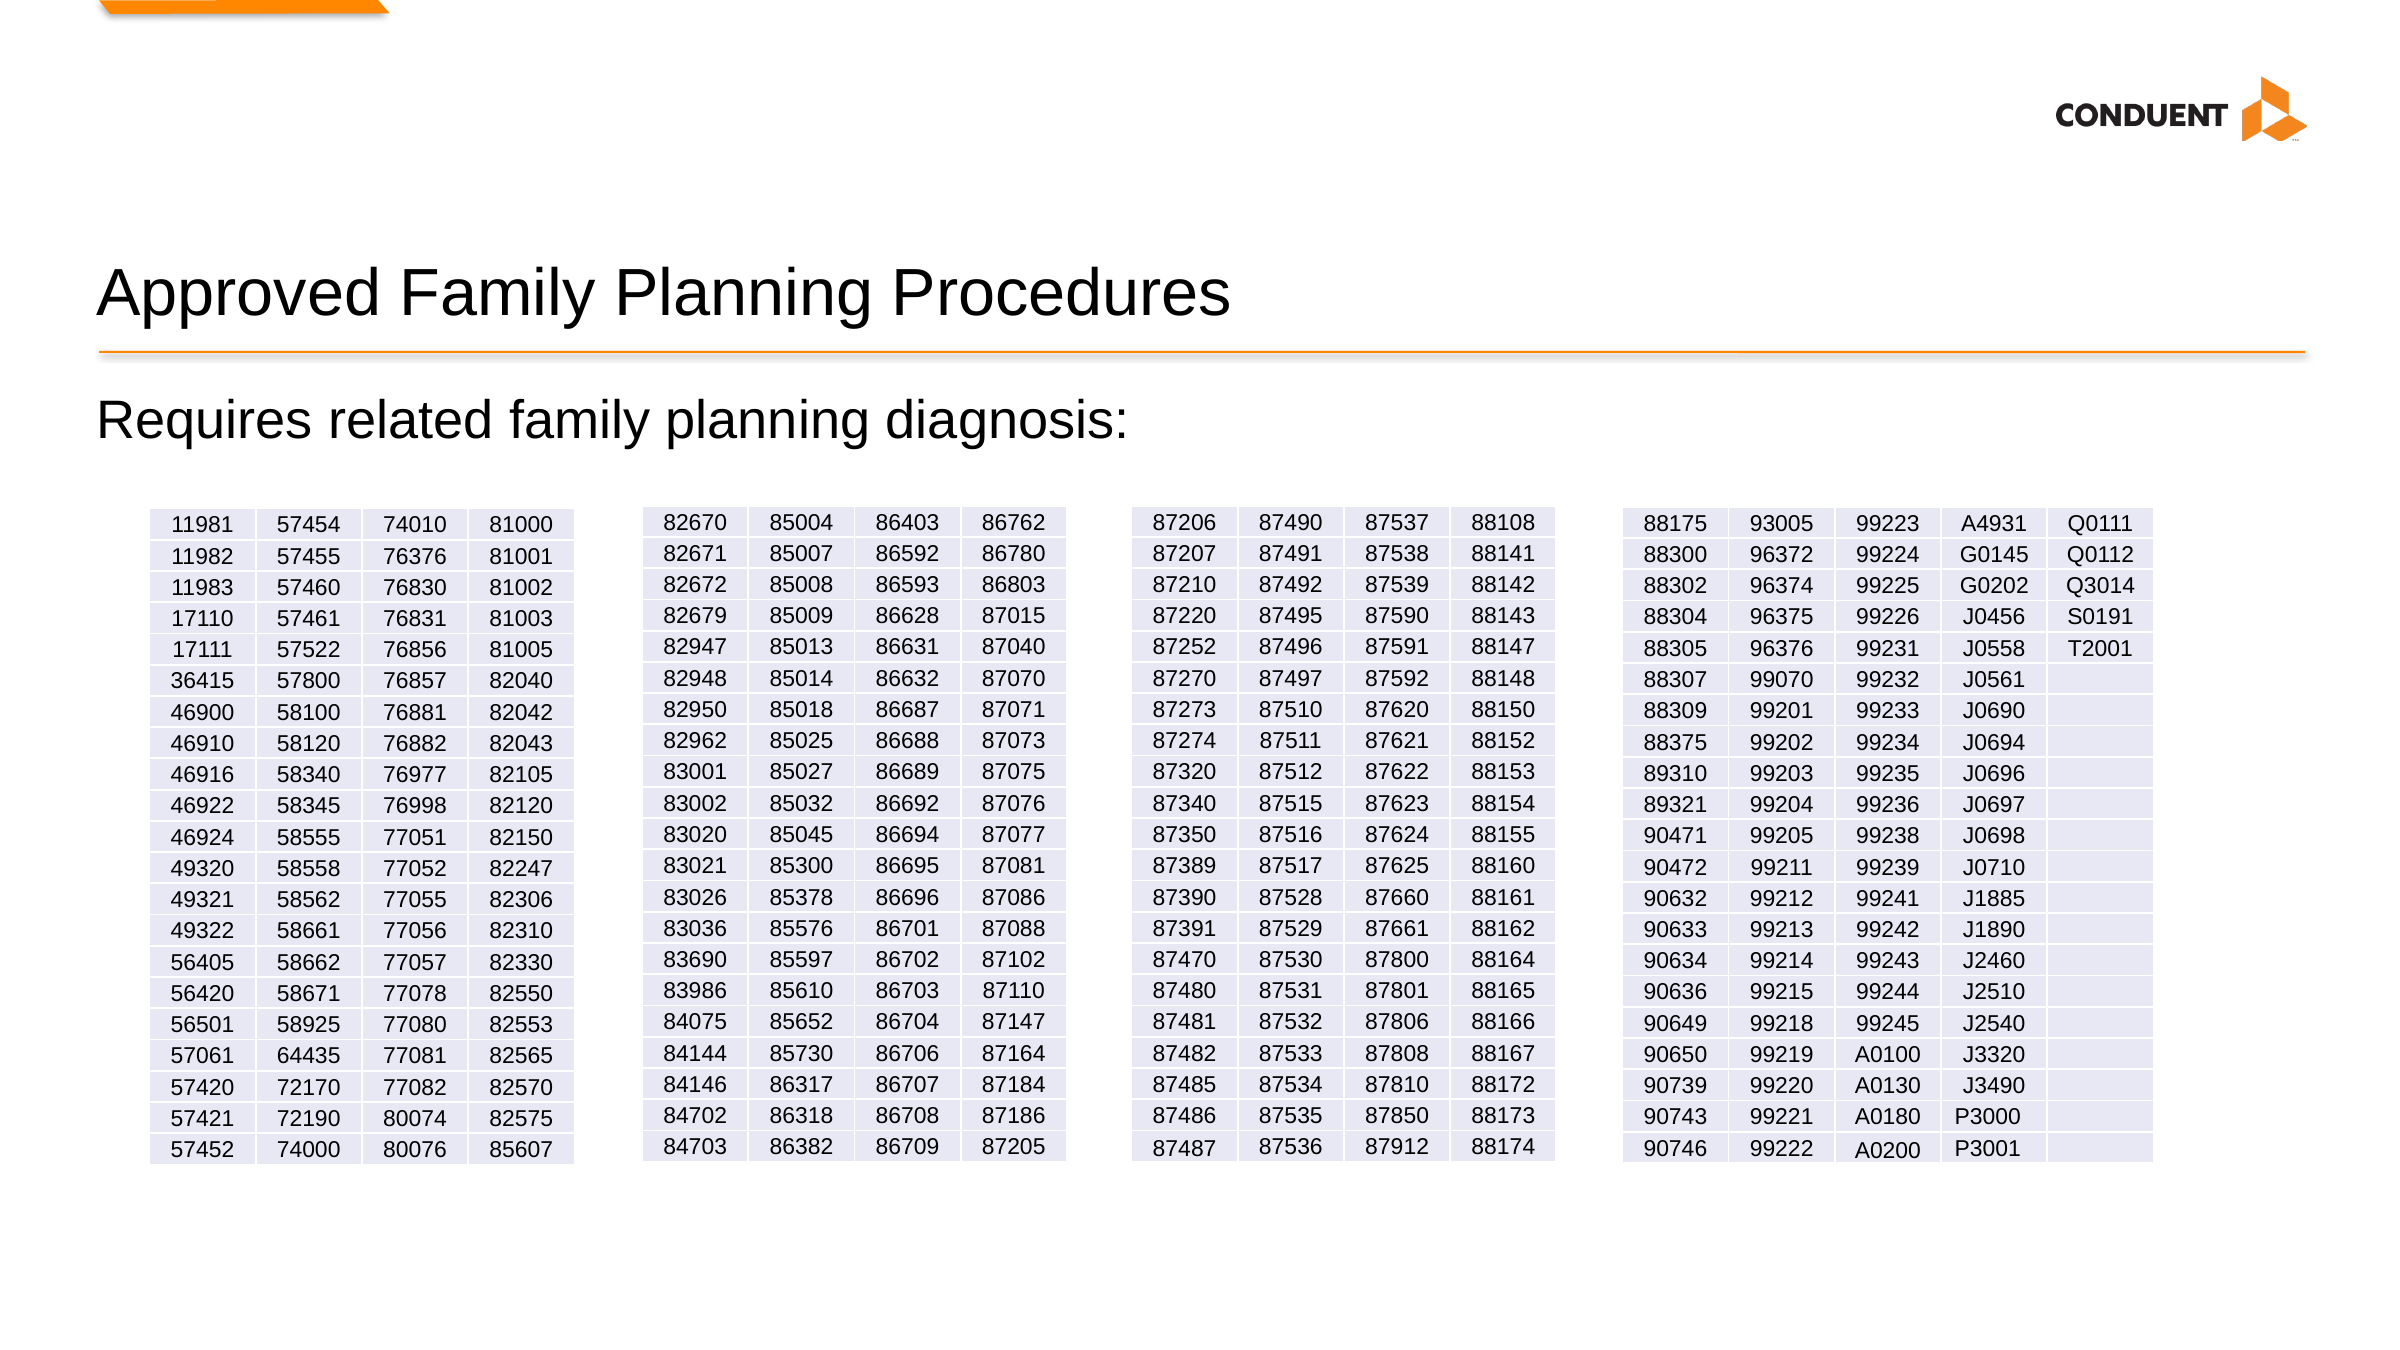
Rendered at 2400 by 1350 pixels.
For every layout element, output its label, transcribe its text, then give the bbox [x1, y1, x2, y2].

table_cell 82306 [469, 884, 574, 914]
table_cell 99215 [1729, 976, 1834, 1006]
table_cell 99205 [1729, 820, 1834, 850]
table_cell 64435 [257, 1040, 361, 1070]
table_cell 90739 [1623, 1070, 1728, 1100]
table_cell 87530 [1239, 944, 1343, 973]
table_cell 58562 [257, 884, 361, 914]
table_cell 87622 [1345, 756, 1449, 786]
table_cell 36415 [150, 666, 255, 695]
table_cell 99238 [1836, 820, 1940, 850]
table_cell 86708 [855, 1100, 960, 1130]
table_cell 87532 [1239, 1006, 1343, 1036]
table_cell 88142 [1451, 569, 1555, 599]
table_cell 88155 [1451, 819, 1555, 848]
table_cell 84703 [643, 1131, 747, 1161]
table_cell 82150 [469, 822, 574, 851]
table_cell 83690 [643, 944, 747, 973]
table_cell 87273 [1132, 694, 1237, 723]
table_cell 58925 [257, 1009, 361, 1039]
table_cell 86704 [855, 1006, 960, 1036]
table_cell 58340 [257, 759, 361, 789]
table_cell A0200 [1836, 1133, 1940, 1162]
table_cell 99203 [1729, 758, 1834, 787]
table_cell 82672 [643, 569, 747, 599]
table_cell 49322 [150, 915, 255, 945]
table_header 85004 [749, 507, 854, 536]
table_cell 87274 [1132, 725, 1237, 755]
table_cell 83026 [643, 881, 747, 911]
table_cell 87621 [1345, 725, 1449, 755]
table_cell 86632 [855, 663, 960, 692]
table_cell 87625 [1345, 850, 1449, 880]
table_cell 82950 [643, 694, 747, 723]
table_cell [2048, 976, 2153, 1006]
table_header Q0111 [2048, 508, 2153, 537]
table_cell 90636 [1623, 976, 1728, 1006]
table_cell 88165 [1451, 975, 1555, 1005]
table_cell 84702 [643, 1100, 747, 1130]
table_cell 87184 [962, 1069, 1066, 1098]
table_cell 88302 [1623, 570, 1728, 600]
table_cell 86702 [855, 944, 960, 973]
table_cell 85013 [749, 632, 854, 661]
table_header A4931 [1942, 508, 2046, 537]
table_cell 58662 [257, 947, 361, 976]
table_cell 72170 [257, 1072, 361, 1101]
table_header 86762 [962, 507, 1066, 536]
table_cell 90634 [1623, 945, 1728, 975]
table_cell 76857 [363, 666, 467, 695]
table_cell 57455 [257, 541, 361, 570]
table_cell Q3014 [2048, 570, 2153, 600]
table_cell 82947 [643, 632, 747, 661]
table_cell 87147 [962, 1006, 1066, 1036]
table_cell 82550 [469, 978, 574, 1007]
table_cell 87070 [962, 663, 1066, 692]
table_cell 57420 [150, 1072, 255, 1101]
table_cell 99239 [1836, 851, 1940, 881]
table_cell 87850 [1345, 1100, 1449, 1130]
table_cell 49320 [150, 853, 255, 882]
table_cell 82962 [643, 725, 747, 755]
table_cell 83001 [643, 756, 747, 786]
table_header 74010 [363, 509, 467, 539]
table_cell 87528 [1239, 881, 1343, 911]
table_cell 99243 [1836, 945, 1940, 975]
table_cell J3490 [1942, 1070, 2046, 1100]
table_cell 87482 [1132, 1038, 1237, 1067]
table_cell 76830 [363, 572, 467, 601]
table_cell 87660 [1345, 881, 1449, 911]
table_cell 87270 [1132, 663, 1237, 692]
table_cell 87075 [962, 756, 1066, 786]
table_cell 99201 [1729, 695, 1834, 725]
table_cell 99232 [1836, 664, 1940, 693]
table_cell 99214 [1729, 945, 1834, 975]
table_cell [2048, 726, 2153, 756]
table_cell 99219 [1729, 1039, 1834, 1068]
table_cell 85009 [749, 600, 854, 630]
table_cell 88143 [1451, 600, 1555, 630]
table_cell 87470 [1132, 944, 1237, 973]
table_cell [2048, 1133, 2153, 1162]
table_cell 99231 [1836, 633, 1940, 662]
table_cell 46916 [150, 759, 255, 789]
table_cell 87661 [1345, 913, 1449, 942]
table_cell S0191 [2048, 601, 2153, 631]
table_cell 87531 [1239, 975, 1343, 1005]
table_cell 82553 [469, 1009, 574, 1039]
table_cell 87205 [962, 1131, 1066, 1161]
table_cell 82042 [469, 697, 574, 726]
table_cell 87517 [1239, 850, 1343, 880]
table_cell 82570 [469, 1072, 574, 1101]
table_cell 88305 [1623, 633, 1728, 662]
table_cell 57461 [257, 603, 361, 633]
table_cell J2460 [1942, 945, 2046, 975]
table_cell 72190 [257, 1103, 361, 1132]
table_cell 99212 [1729, 883, 1834, 912]
table_cell 58555 [257, 822, 361, 851]
table_cell 46900 [150, 697, 255, 726]
table_cell 96375 [1729, 601, 1834, 631]
table_cell 88167 [1451, 1038, 1555, 1067]
table_cell 57800 [257, 666, 361, 695]
table_cell 87533 [1239, 1038, 1343, 1067]
table_cell 87088 [962, 913, 1066, 942]
table_cell 87480 [1132, 975, 1237, 1005]
table_cell 81003 [469, 603, 574, 633]
table_cell 58671 [257, 978, 361, 1007]
table_cell 77057 [363, 947, 467, 976]
table_cell A0180 [1836, 1101, 1940, 1131]
table_cell 76856 [363, 634, 467, 664]
table_cell J3320 [1942, 1039, 2046, 1068]
table_cell 46922 [150, 791, 255, 820]
table_cell 88153 [1451, 756, 1555, 786]
table_cell 87515 [1239, 788, 1343, 817]
table_cell 96372 [1729, 539, 1834, 568]
table_cell 87210 [1132, 569, 1237, 599]
table_cell 99236 [1836, 789, 1940, 818]
table_cell 87015 [962, 600, 1066, 630]
table_cell 99226 [1836, 601, 1940, 631]
table_cell 11983 [150, 572, 255, 601]
table_cell 82330 [469, 947, 574, 976]
table_header 93005 [1729, 508, 1834, 537]
table_cell 88172 [1451, 1069, 1555, 1098]
table_cell 85027 [749, 756, 854, 786]
table_cell 90632 [1623, 883, 1728, 912]
table_cell 87481 [1132, 1006, 1237, 1036]
table_cell 85025 [749, 725, 854, 755]
table_cell 87486 [1132, 1100, 1237, 1130]
table_cell 57460 [257, 572, 361, 601]
table_cell 88173 [1451, 1100, 1555, 1130]
table_cell 83986 [643, 975, 747, 1005]
table_cell 86592 [855, 538, 960, 567]
table_cell 99213 [1729, 914, 1834, 943]
table_cell 86707 [855, 1069, 960, 1098]
table_cell 82120 [469, 791, 574, 820]
table_cell 85652 [749, 1006, 854, 1036]
table_cell [2048, 851, 2153, 881]
table_header 11981 [150, 509, 255, 539]
table_cell 85008 [749, 569, 854, 599]
table_cell 87912 [1345, 1131, 1449, 1161]
table_cell 87592 [1345, 663, 1449, 692]
table_header 82670 [643, 507, 747, 536]
table_cell [2048, 758, 2153, 787]
table_cell 87390 [1132, 881, 1237, 911]
table_cell 88150 [1451, 694, 1555, 723]
table_cell 88174 [1451, 1131, 1555, 1161]
table_cell [2048, 883, 2153, 912]
table_cell 87497 [1239, 663, 1343, 692]
table_cell 86694 [855, 819, 960, 848]
table_cell 84144 [643, 1038, 747, 1067]
table_cell 87808 [1345, 1038, 1449, 1067]
table_cell 86696 [855, 881, 960, 911]
table_cell 99070 [1729, 664, 1834, 693]
table_cell 58120 [257, 728, 361, 757]
table_cell 99233 [1836, 695, 1940, 725]
table_header 87206 [1132, 507, 1237, 536]
table_cell 86318 [749, 1100, 854, 1130]
table_cell 80074 [363, 1103, 467, 1132]
table_cell 85014 [749, 663, 854, 692]
table_cell 90471 [1623, 820, 1728, 850]
table_cell 87806 [1345, 1006, 1449, 1036]
table_cell 99234 [1836, 726, 1940, 756]
table_cell 77052 [363, 853, 467, 882]
table_cell 58100 [257, 697, 361, 726]
table_cell 57061 [150, 1040, 255, 1070]
table_cell 83021 [643, 850, 747, 880]
table_cell 77081 [363, 1040, 467, 1070]
table_cell 88309 [1623, 695, 1728, 725]
table_cell 99218 [1729, 1008, 1834, 1037]
table_cell P3000 [1942, 1101, 2046, 1131]
table_cell 82040 [469, 666, 574, 695]
table_cell 87591 [1345, 632, 1449, 661]
table_cell A0130 [1836, 1070, 1940, 1100]
table_cell 87485 [1132, 1069, 1237, 1098]
table_cell 89321 [1623, 789, 1728, 818]
table_cell 99225 [1836, 570, 1940, 600]
table_cell 87220 [1132, 600, 1237, 630]
table_cell 82679 [643, 600, 747, 630]
table_cell 87110 [962, 975, 1066, 1005]
table_cell 99242 [1836, 914, 1940, 943]
table_cell 76881 [363, 697, 467, 726]
table_cell J0694 [1942, 726, 2046, 756]
table_cell 86317 [749, 1069, 854, 1098]
table_cell 85045 [749, 819, 854, 848]
table_cell 99211 [1729, 851, 1834, 881]
table_cell J0696 [1942, 758, 2046, 787]
table_cell 88148 [1451, 663, 1555, 692]
table_cell 87207 [1132, 538, 1237, 567]
table_cell 85007 [749, 538, 854, 567]
table_cell 88154 [1451, 788, 1555, 817]
table_cell J0690 [1942, 695, 2046, 725]
table_cell 85610 [749, 975, 854, 1005]
table_cell 76831 [363, 603, 467, 633]
table_cell 96376 [1729, 633, 1834, 662]
table_cell 76882 [363, 728, 467, 757]
table_cell 87620 [1345, 694, 1449, 723]
table_cell 86695 [855, 850, 960, 880]
table_cell 58345 [257, 791, 361, 820]
table_cell 85607 [469, 1134, 574, 1164]
table_cell 96374 [1729, 570, 1834, 600]
table_cell 77051 [363, 822, 467, 851]
table_cell 87800 [1345, 944, 1449, 973]
table_cell 87340 [1132, 788, 1237, 817]
table_cell 87252 [1132, 632, 1237, 661]
table_cell 88160 [1451, 850, 1555, 880]
table_cell 87350 [1132, 819, 1237, 848]
table_cell J2510 [1942, 976, 2046, 1006]
table_cell 82247 [469, 853, 574, 882]
table_cell 76977 [363, 759, 467, 789]
table_cell J0561 [1942, 664, 2046, 693]
table_cell 58661 [257, 915, 361, 945]
table_cell 90633 [1623, 914, 1728, 943]
table_cell 77080 [363, 1009, 467, 1039]
table_cell 88375 [1623, 726, 1728, 756]
table_cell 17111 [150, 634, 255, 664]
table_cell 85032 [749, 788, 854, 817]
table_cell 87102 [962, 944, 1066, 973]
table_cell 87534 [1239, 1069, 1343, 1098]
table_cell 85576 [749, 913, 854, 942]
table_cell 99245 [1836, 1008, 1940, 1037]
table_cell 87511 [1239, 725, 1343, 755]
table_cell 87536 [1239, 1131, 1343, 1161]
table_cell 46924 [150, 822, 255, 851]
table_cell 82043 [469, 728, 574, 757]
table_cell 85597 [749, 944, 854, 973]
table_cell 82575 [469, 1103, 574, 1132]
table_cell 88152 [1451, 725, 1555, 755]
table_cell 76376 [363, 541, 467, 570]
table_cell 86803 [962, 569, 1066, 599]
table_cell 87810 [1345, 1069, 1449, 1098]
table_cell 84146 [643, 1069, 747, 1098]
table_cell 87186 [962, 1100, 1066, 1130]
table_cell 56420 [150, 978, 255, 1007]
table_cell 87320 [1132, 756, 1237, 786]
table_cell T2001 [2048, 633, 2153, 662]
table_cell 58558 [257, 853, 361, 882]
table_cell J0558 [1942, 633, 2046, 662]
table_cell [2048, 664, 2153, 693]
table_cell 77082 [363, 1072, 467, 1101]
table_cell 88307 [1623, 664, 1728, 693]
table_cell 77055 [363, 884, 467, 914]
table_cell Q0112 [2048, 539, 2153, 568]
table_cell 90746 [1623, 1133, 1728, 1162]
table_cell 99224 [1836, 539, 1940, 568]
table_cell 87487 [1132, 1131, 1237, 1161]
table_cell 56405 [150, 947, 255, 976]
table_cell 80076 [363, 1134, 467, 1164]
table_cell 88141 [1451, 538, 1555, 567]
table_cell 87081 [962, 850, 1066, 880]
table_cell 83036 [643, 913, 747, 942]
table_cell 90649 [1623, 1008, 1728, 1037]
table_cell 87492 [1239, 569, 1343, 599]
table_cell 87076 [962, 788, 1066, 817]
table_cell 87495 [1239, 600, 1343, 630]
table_cell 57452 [150, 1134, 255, 1164]
table_cell 86687 [855, 694, 960, 723]
table_cell 77056 [363, 915, 467, 945]
table_cell 77078 [363, 978, 467, 1007]
table_cell 86709 [855, 1131, 960, 1161]
table_cell J2540 [1942, 1008, 2046, 1037]
table_cell [2048, 1039, 2153, 1068]
table_cell 85378 [749, 881, 854, 911]
table_cell 87590 [1345, 600, 1449, 630]
table_cell 81002 [469, 572, 574, 601]
table_cell J0698 [1942, 820, 2046, 850]
table_cell 90472 [1623, 851, 1728, 881]
table_header 81000 [469, 509, 574, 539]
table_cell 86593 [855, 569, 960, 599]
table_cell 76998 [363, 791, 467, 820]
table_cell 86780 [962, 538, 1066, 567]
table_cell [2048, 945, 2153, 975]
table_cell 87801 [1345, 975, 1449, 1005]
table_cell 87539 [1345, 569, 1449, 599]
table_cell 99220 [1729, 1070, 1834, 1100]
table_cell 56501 [150, 1009, 255, 1039]
table_header 87537 [1345, 507, 1449, 536]
table_cell P3001 [1942, 1133, 2046, 1162]
table_cell 88161 [1451, 881, 1555, 911]
table_cell [2048, 789, 2153, 818]
table_cell 81001 [469, 541, 574, 570]
table_cell 17110 [150, 603, 255, 633]
table_cell J0456 [1942, 601, 2046, 631]
table_cell 11982 [150, 541, 255, 570]
table_cell 82948 [643, 663, 747, 692]
table_cell 99235 [1836, 758, 1940, 787]
table_cell 83020 [643, 819, 747, 848]
table_cell 85018 [749, 694, 854, 723]
table_cell 86689 [855, 756, 960, 786]
table_header 87490 [1239, 507, 1343, 536]
table_cell 87538 [1345, 538, 1449, 567]
table_cell 49321 [150, 884, 255, 914]
table_header 88108 [1451, 507, 1555, 536]
table_cell 87040 [962, 632, 1066, 661]
table_cell 82105 [469, 759, 574, 789]
table_cell J0710 [1942, 851, 2046, 881]
table_cell [2048, 695, 2153, 725]
table_cell 87516 [1239, 819, 1343, 848]
table_cell G0202 [1942, 570, 2046, 600]
table_cell 99241 [1836, 883, 1940, 912]
table_cell 87535 [1239, 1100, 1343, 1130]
table_cell 82671 [643, 538, 747, 567]
table_cell J1890 [1942, 914, 2046, 943]
table_cell 87623 [1345, 788, 1449, 817]
table_cell 88166 [1451, 1006, 1555, 1036]
table_cell 87491 [1239, 538, 1343, 567]
table_cell 86701 [855, 913, 960, 942]
table_cell 84075 [643, 1006, 747, 1036]
table_cell 88162 [1451, 913, 1555, 942]
table_cell 99222 [1729, 1133, 1834, 1162]
table_cell 87512 [1239, 756, 1343, 786]
table_cell 89310 [1623, 758, 1728, 787]
table_cell 86706 [855, 1038, 960, 1067]
table_cell 87086 [962, 881, 1066, 911]
table_cell J1885 [1942, 883, 2046, 912]
table_cell 86628 [855, 600, 960, 630]
table_cell 88164 [1451, 944, 1555, 973]
table_cell [2048, 1101, 2153, 1131]
table_cell 86692 [855, 788, 960, 817]
table_cell 86688 [855, 725, 960, 755]
table_cell J0697 [1942, 789, 2046, 818]
table_cell 87071 [962, 694, 1066, 723]
table_cell 90650 [1623, 1039, 1728, 1068]
table_cell 87529 [1239, 913, 1343, 942]
table_cell 99244 [1836, 976, 1940, 1006]
table_cell 86382 [749, 1131, 854, 1161]
table_cell 85730 [749, 1038, 854, 1067]
table_cell 88304 [1623, 601, 1728, 631]
table_header 86403 [855, 507, 960, 536]
table_cell [2048, 820, 2153, 850]
table_cell 83002 [643, 788, 747, 817]
table_cell 86631 [855, 632, 960, 661]
table_cell 86703 [855, 975, 960, 1005]
table_cell [2048, 1070, 2153, 1100]
title Approved Family Planning Procedures [81, 241, 2310, 296]
table_cell 87073 [962, 725, 1066, 755]
text_box Requires related family planning diagnosis: [81, 377, 2028, 457]
table_cell 99221 [1729, 1101, 1834, 1131]
table_cell 87389 [1132, 850, 1237, 880]
table_cell 85300 [749, 850, 854, 880]
table_cell 99202 [1729, 726, 1834, 756]
table_header 99223 [1836, 508, 1940, 537]
table_cell 87391 [1132, 913, 1237, 942]
table_cell 57421 [150, 1103, 255, 1132]
table_cell 82310 [469, 915, 574, 945]
table_cell 57522 [257, 634, 361, 664]
table_cell 87164 [962, 1038, 1066, 1067]
table_cell G0145 [1942, 539, 2046, 568]
table_cell A0100 [1836, 1039, 1940, 1068]
table_cell 90743 [1623, 1101, 1728, 1131]
table_cell 87077 [962, 819, 1066, 848]
table_cell [2048, 914, 2153, 943]
table_cell 99204 [1729, 789, 1834, 818]
table_cell 87510 [1239, 694, 1343, 723]
table_cell 88300 [1623, 539, 1728, 568]
table_header 57454 [257, 509, 361, 539]
table_cell 87624 [1345, 819, 1449, 848]
table_cell 88147 [1451, 632, 1555, 661]
table_cell 82565 [469, 1040, 574, 1070]
table_cell 81005 [469, 634, 574, 664]
table_cell [2048, 1008, 2153, 1037]
table_cell 74000 [257, 1134, 361, 1164]
table_cell 46910 [150, 728, 255, 757]
table_header 88175 [1623, 508, 1728, 537]
table_cell 87496 [1239, 632, 1343, 661]
